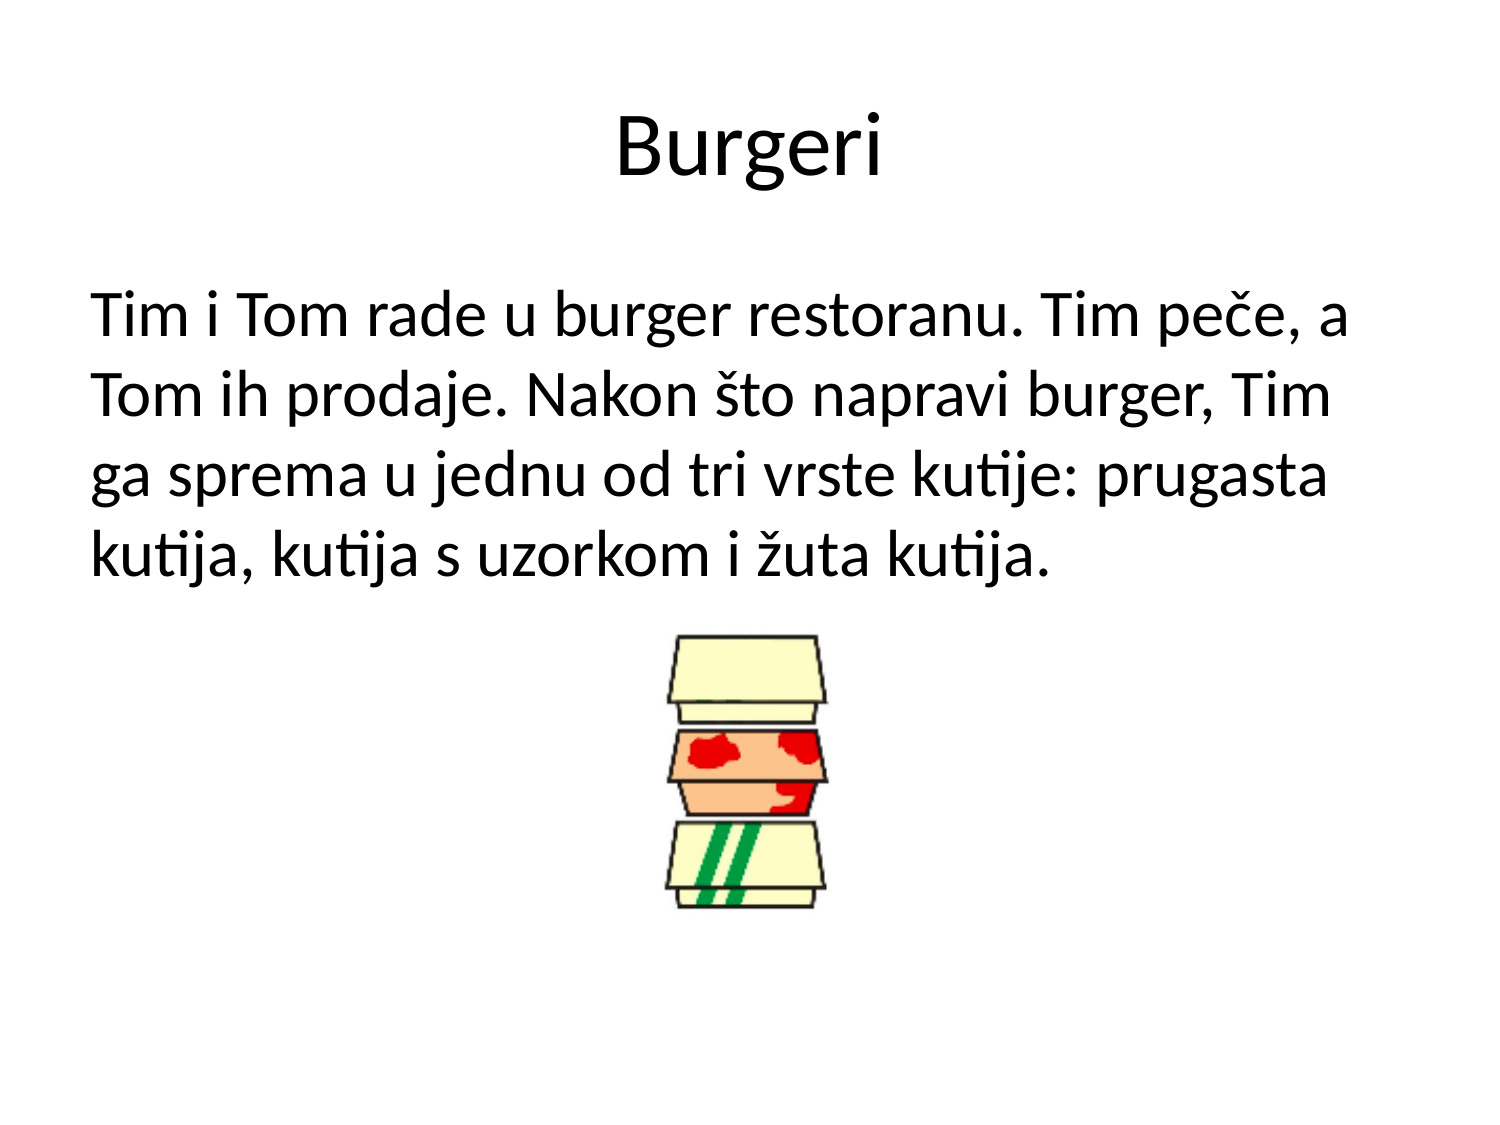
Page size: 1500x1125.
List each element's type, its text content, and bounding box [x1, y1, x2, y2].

list Tim i Tom rade u burger restoranu. Tim peče, a Tom ih prodaje. Nakon što napravi burger, Tim ga sprema u jednu od tri vrste kutije: prugasta kutija, kutija s uzorkom i žuta kutija. [75, 262, 1425, 1005]
title Burgeri [75, 45, 1425, 233]
picture [634, 625, 890, 951]
